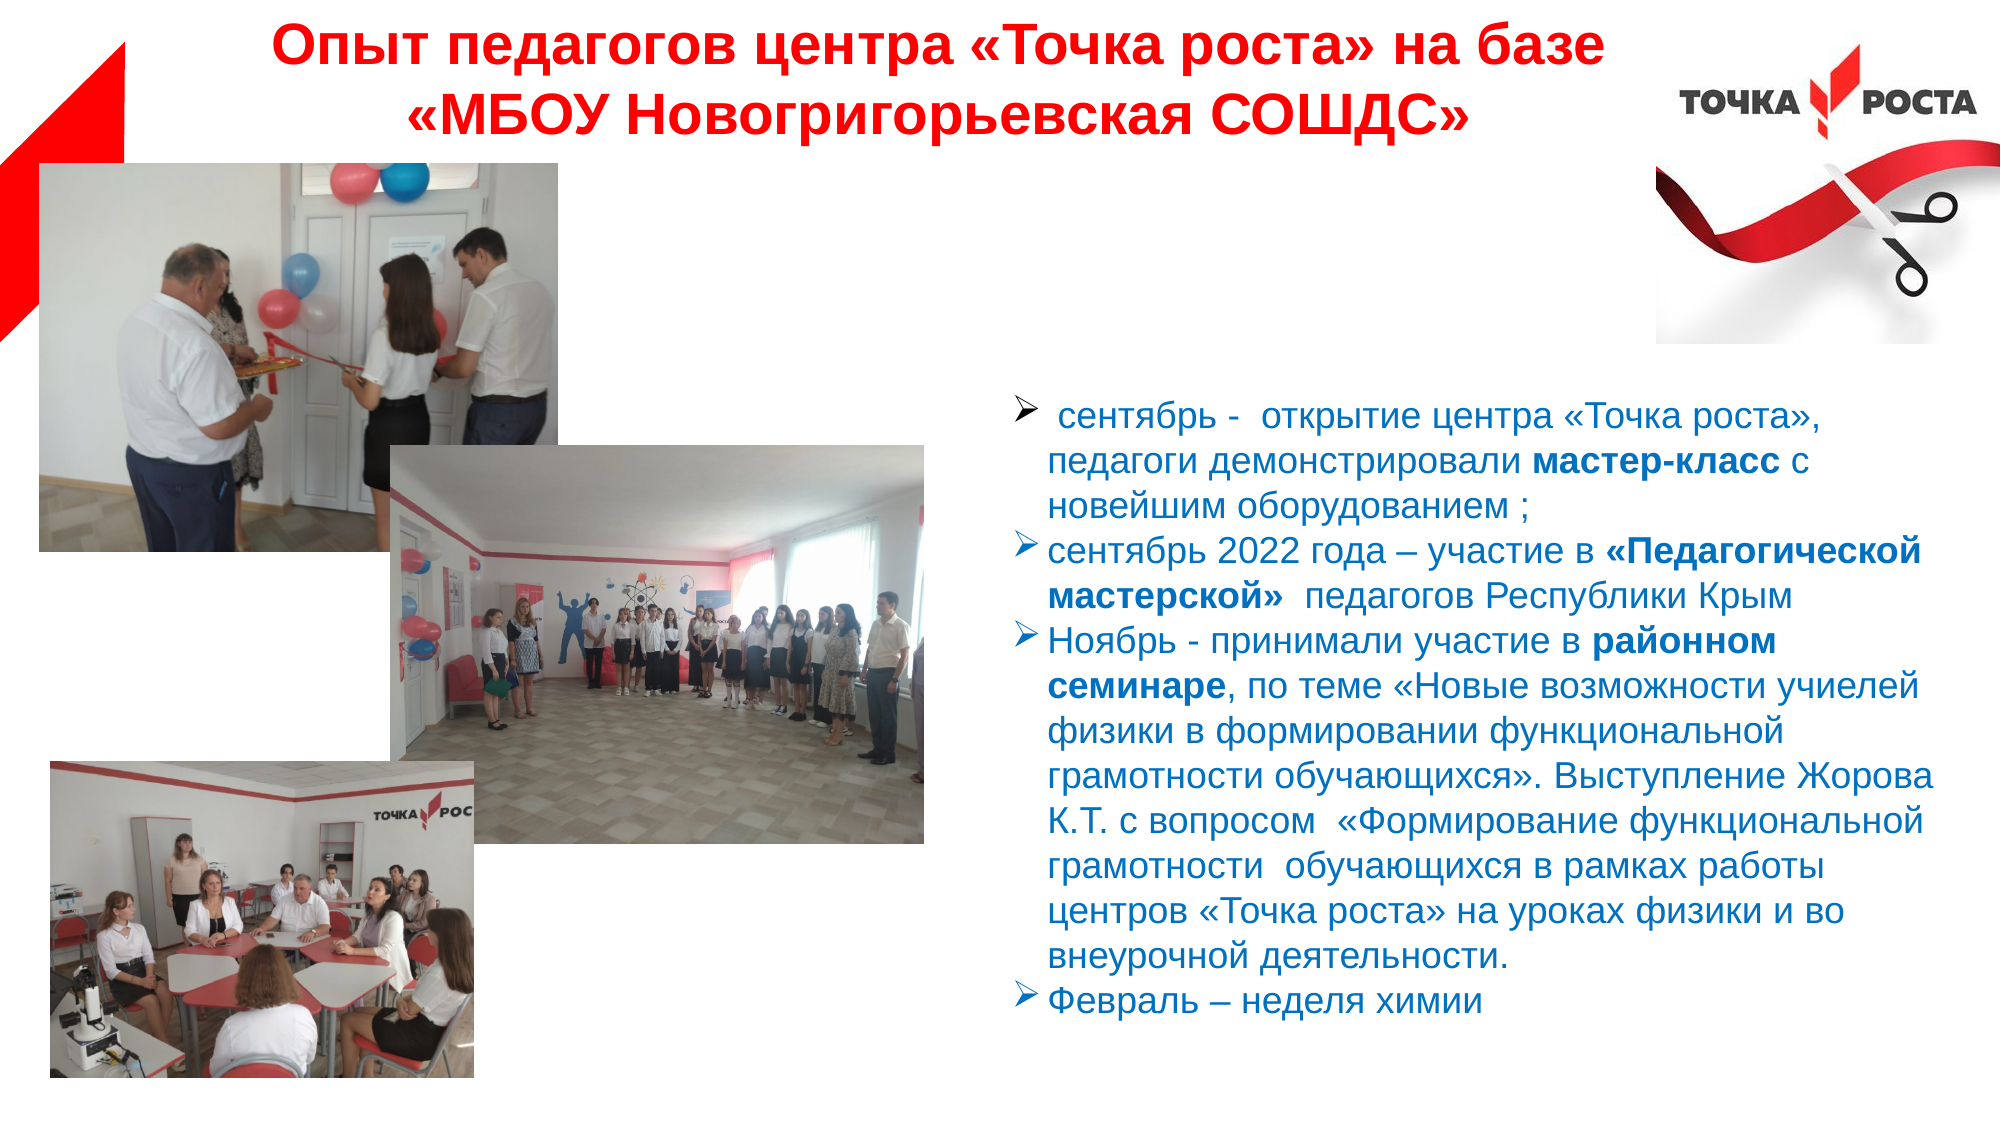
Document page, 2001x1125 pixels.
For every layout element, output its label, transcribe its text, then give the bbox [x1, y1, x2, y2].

subtitle сентябрь - открытие центра «Точка роста», педагоги демонстрировали мастер-класс с новейшим оборудованием ; сентябрь 2022 года – участие в «Педагогической мастерской» педагогов Республики Крым Ноябрь - принимали участие в районном семинаре, по теме «Новые возможности учиелей физики в формировании функциональной грамотности обучающихся». Выступление Жорова К.Т. с вопросом «Формирование функциональной грамотности обучающихся в рамках работы центров «Точка роста» на уроках физики и во внеурочной деятельности. Февраль – неделя химии [1011, 333, 1969, 1125]
picture [38, 163, 924, 1079]
picture [1655, 0, 2000, 344]
title Опыт педагогов центра «Точка роста» на базе «МБОУ Новогригорьевская СОШДС» [181, 0, 1653, 153]
